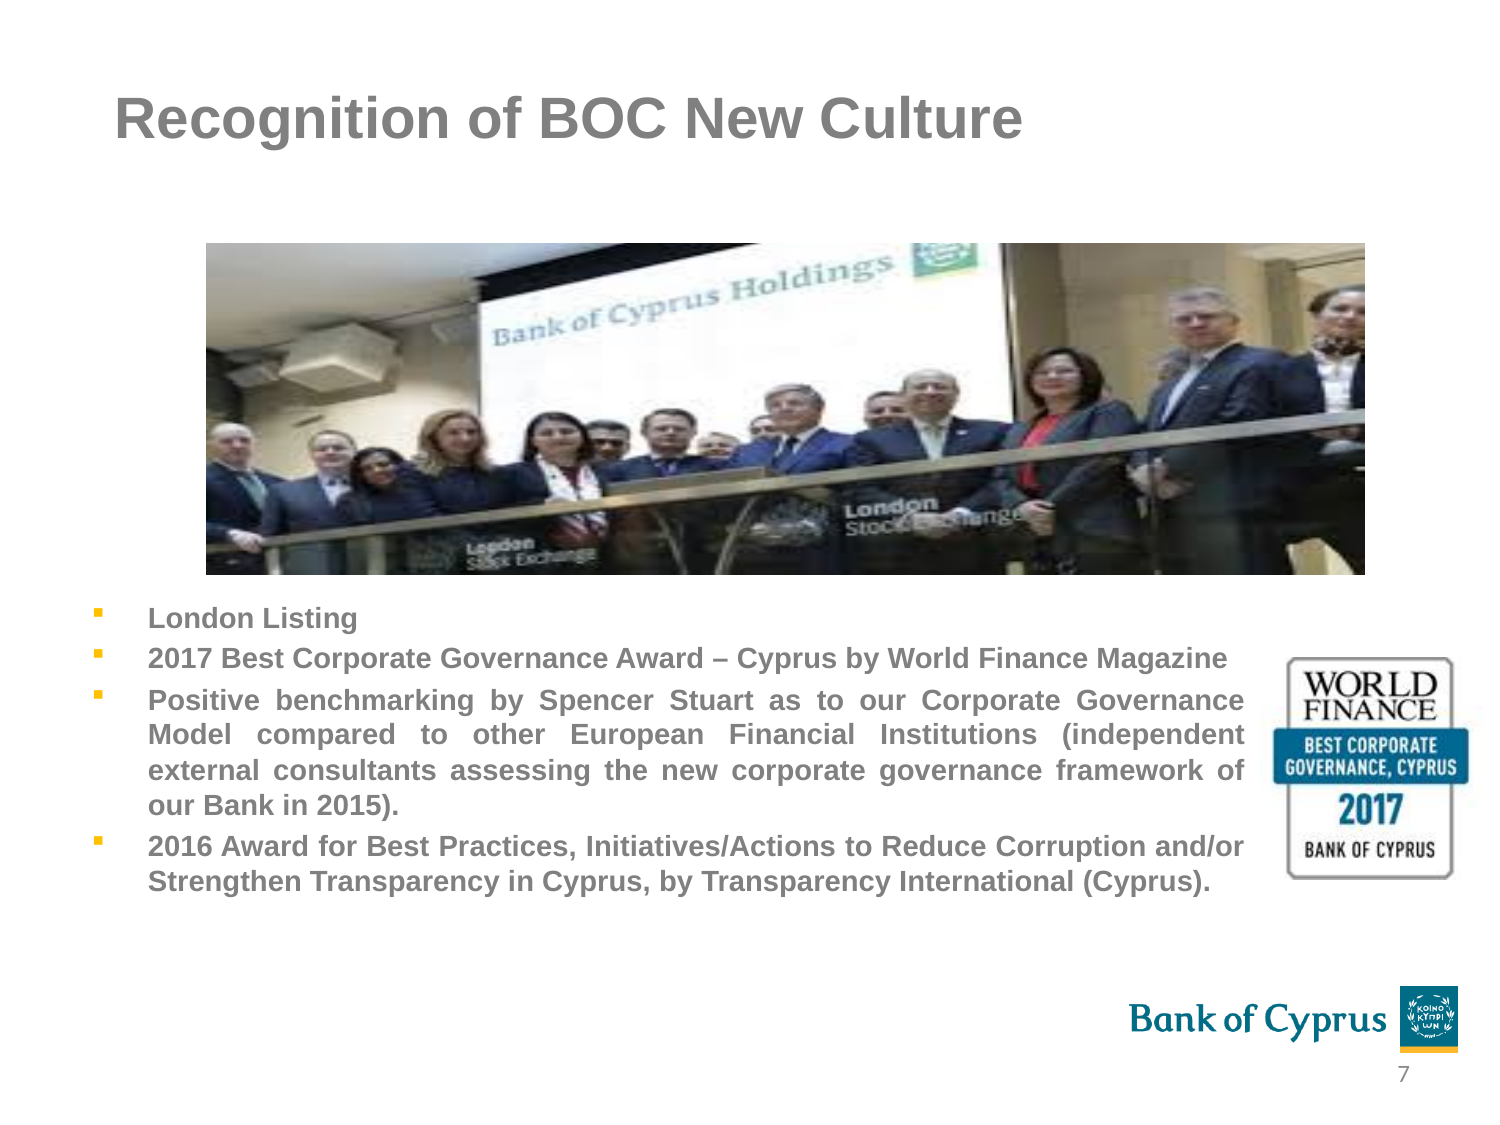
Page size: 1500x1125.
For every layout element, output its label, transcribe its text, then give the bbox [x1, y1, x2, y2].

slide_number 7 [1074, 1042, 1425, 1103]
picture [1260, 657, 1484, 880]
list London Listing 2017 Best Corporate Governance Award – Cyprus by World Finance Magazine Positive benchmarking by Spencer Stuart as to our Corporate Governance Model compared to other European Financial Institutions (independent external consultants assessing the new corporate governance framework of our Bank in 2015). 2016 Award for Best Practices, Initiatives/Actions to Reduce Corruption and/or Strengthen Transparency in Cyprus, by Transparency International (Cyprus). [76, 219, 1261, 963]
picture [206, 243, 1365, 575]
text_box Recognition of BOC New Culture [100, 72, 1427, 158]
picture [1128, 986, 1459, 1054]
